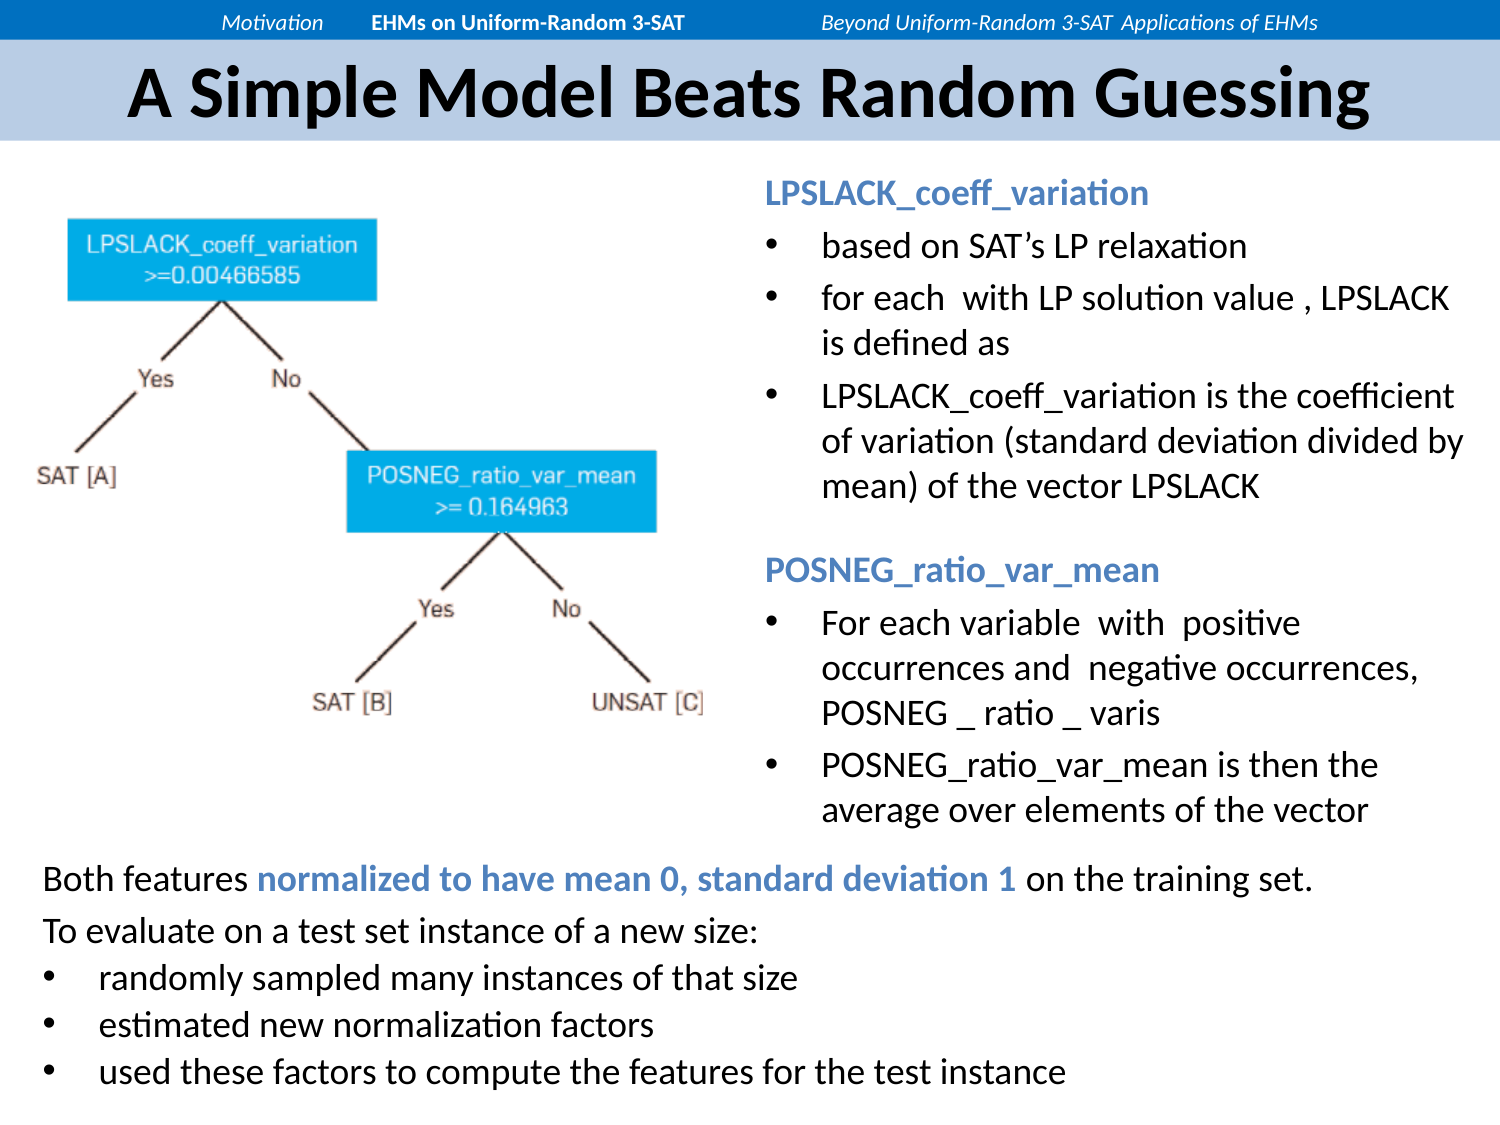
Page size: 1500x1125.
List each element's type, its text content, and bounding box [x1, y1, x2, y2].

text_box Both features normalized to have mean 0, standard deviation 1 on the training set. To evaluate on a test set instance of a new size: randomly sampled many instances of that size estimated new normalization factors used these factors to compute the features for the test instance [27, 846, 1496, 1125]
picture [27, 174, 703, 752]
text_box Motivation EHMs on Uniform-Random 3-SAT Beyond Uniform-Random 3-SAT Applications of EHMs [0, 0, 1500, 40]
title A Simple Model Beats Random Guessing [0, 40, 1500, 141]
